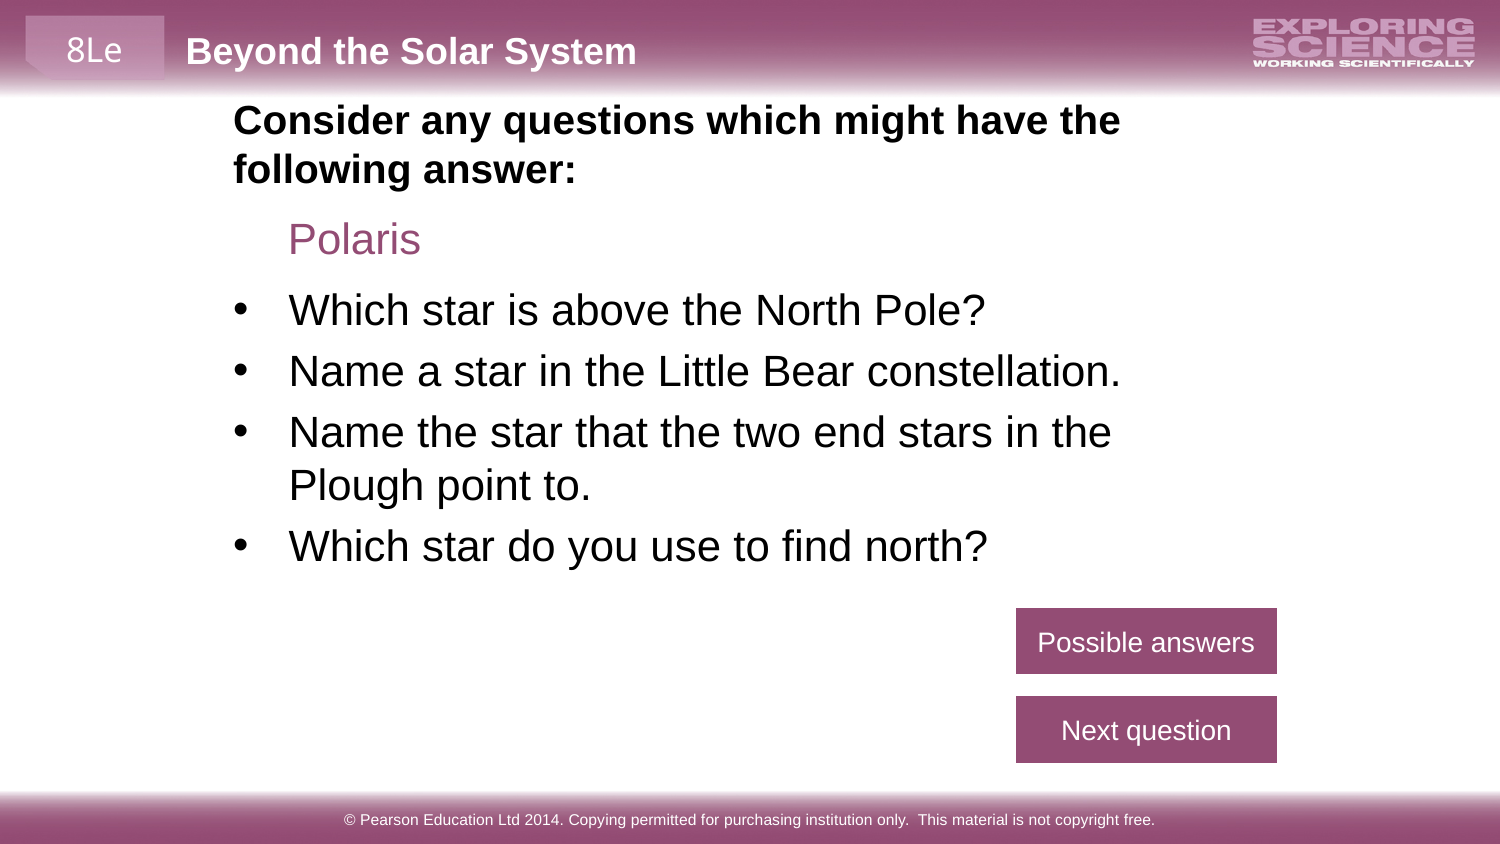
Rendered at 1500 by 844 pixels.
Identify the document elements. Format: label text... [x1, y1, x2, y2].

text_box © Pearson Education Ltd 2014. Copying permitted for purchasing institution only. This material is not copyright free. [245, 802, 1255, 839]
text_box Which star is above the North Pole? Name a star in the Little Bear constellation. Name the star that the two end stars in the Plough point to. Which star do you use to find north? [218, 274, 1229, 591]
text_box Consider any questions which might have the following answer: [218, 94, 1231, 192]
picture [0, 787, 1500, 844]
text_box Possible answers [1015, 608, 1277, 675]
text_box Next question [1015, 696, 1277, 763]
picture [0, 0, 1500, 99]
text_box Polaris [218, 203, 1229, 271]
